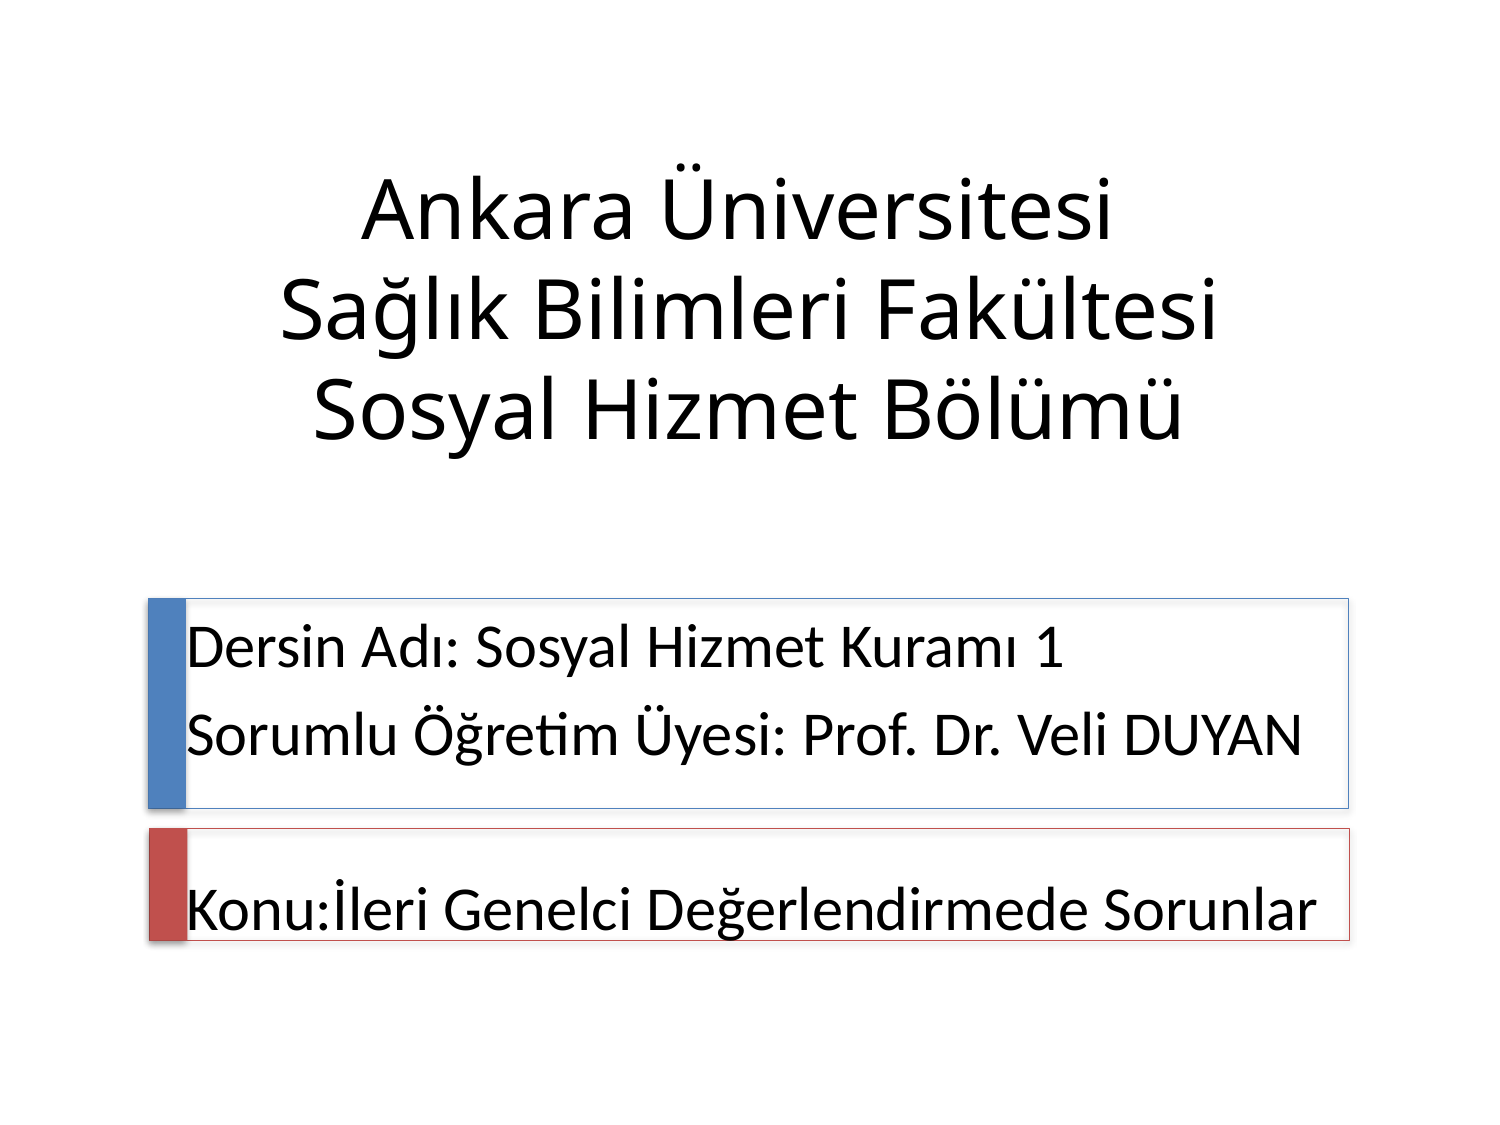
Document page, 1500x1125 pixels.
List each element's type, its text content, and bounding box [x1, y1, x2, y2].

subtitle Dersin Adı: Sosyal Hizmet Kuramı 1 Sorumlu Öğretim Üyesi: Prof. Dr. Veli DUYAN Konu:İleri Genelci Değerlendirmede Sorunlar [171, 597, 1500, 941]
title Ankara Üniversitesi Sağlık Bilimleri Fakültesi Sosyal Hizmet Bölümü [112, 149, 1388, 591]
